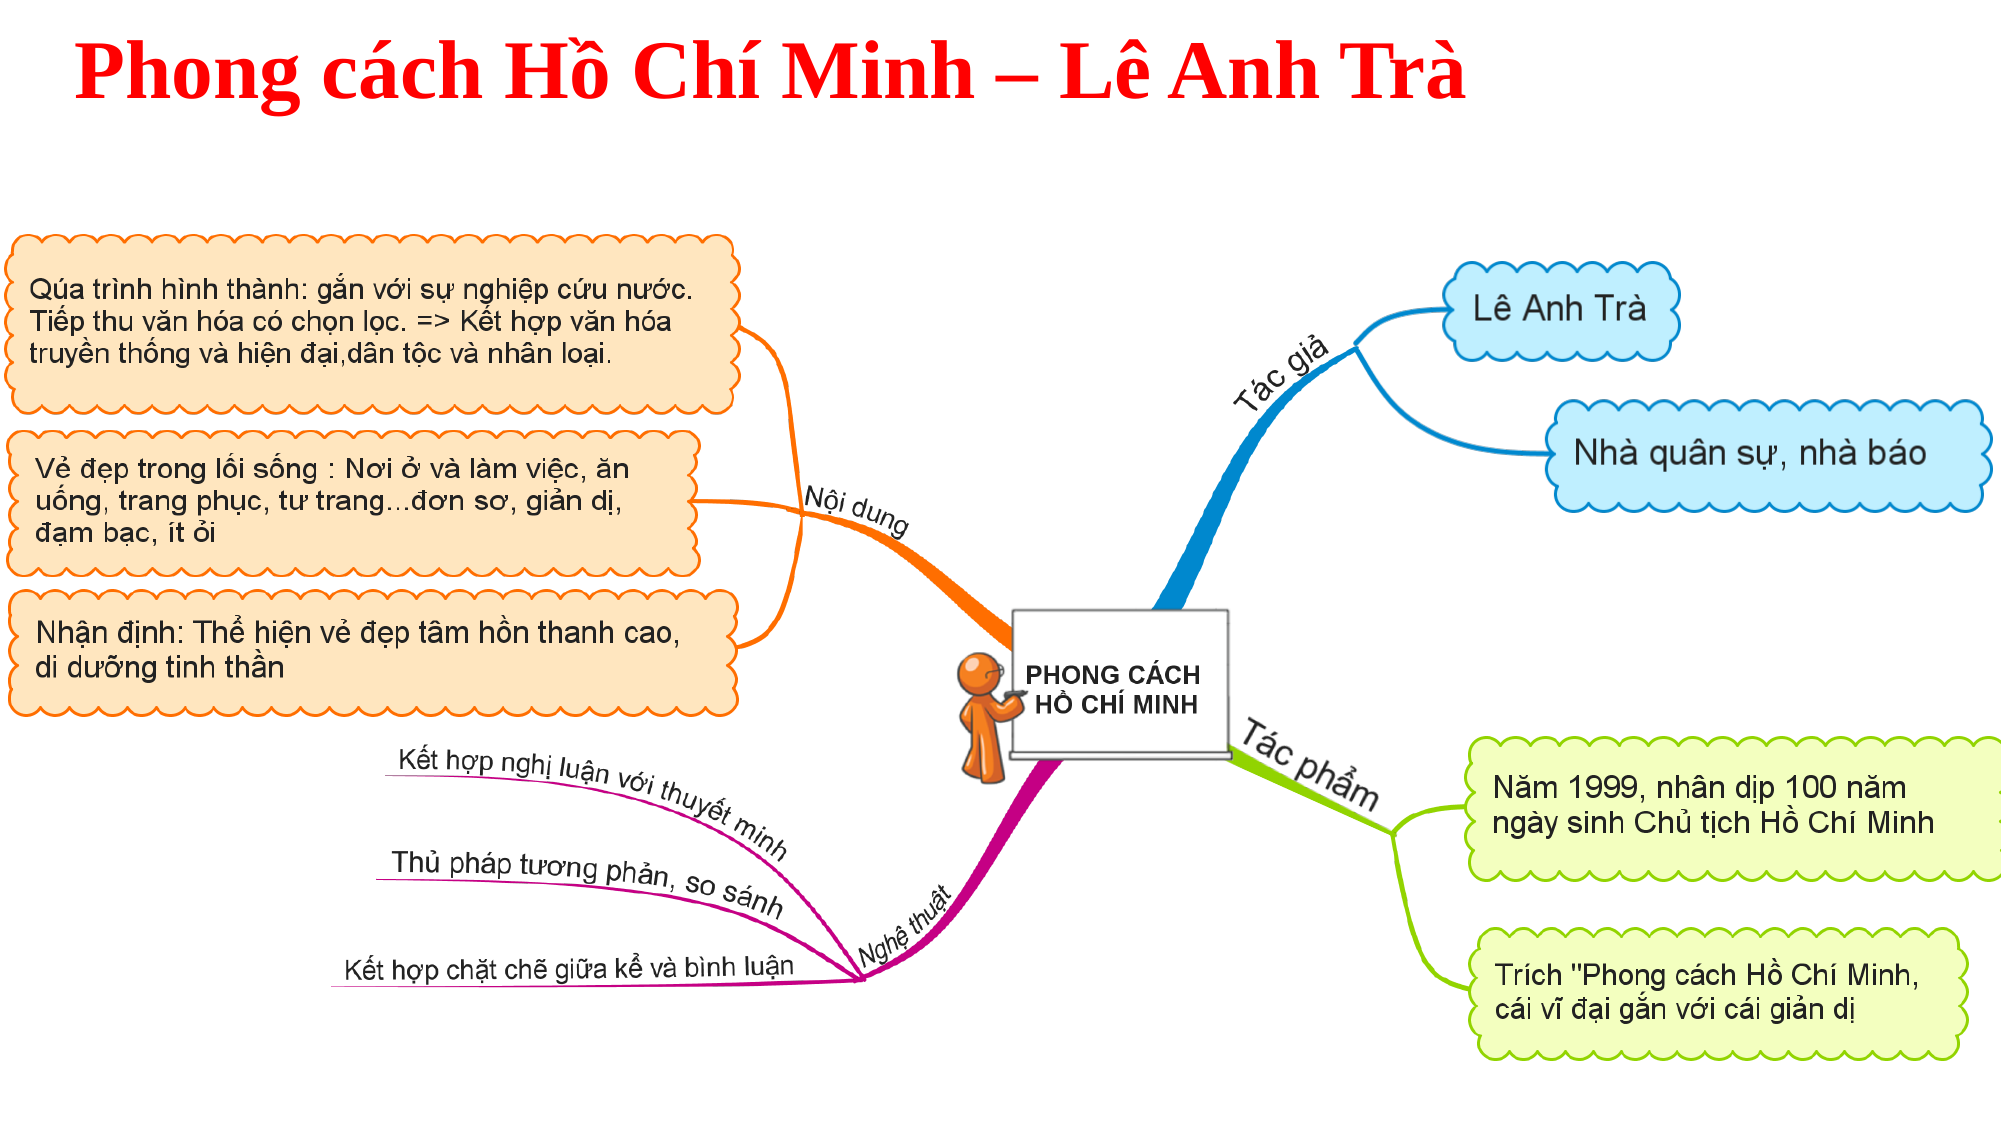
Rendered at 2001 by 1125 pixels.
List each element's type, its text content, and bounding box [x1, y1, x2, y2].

text_box Phong cách Hồ Chí Minh – Lê Anh Trà [59, 8, 1484, 123]
picture [0, 227, 2001, 1077]
